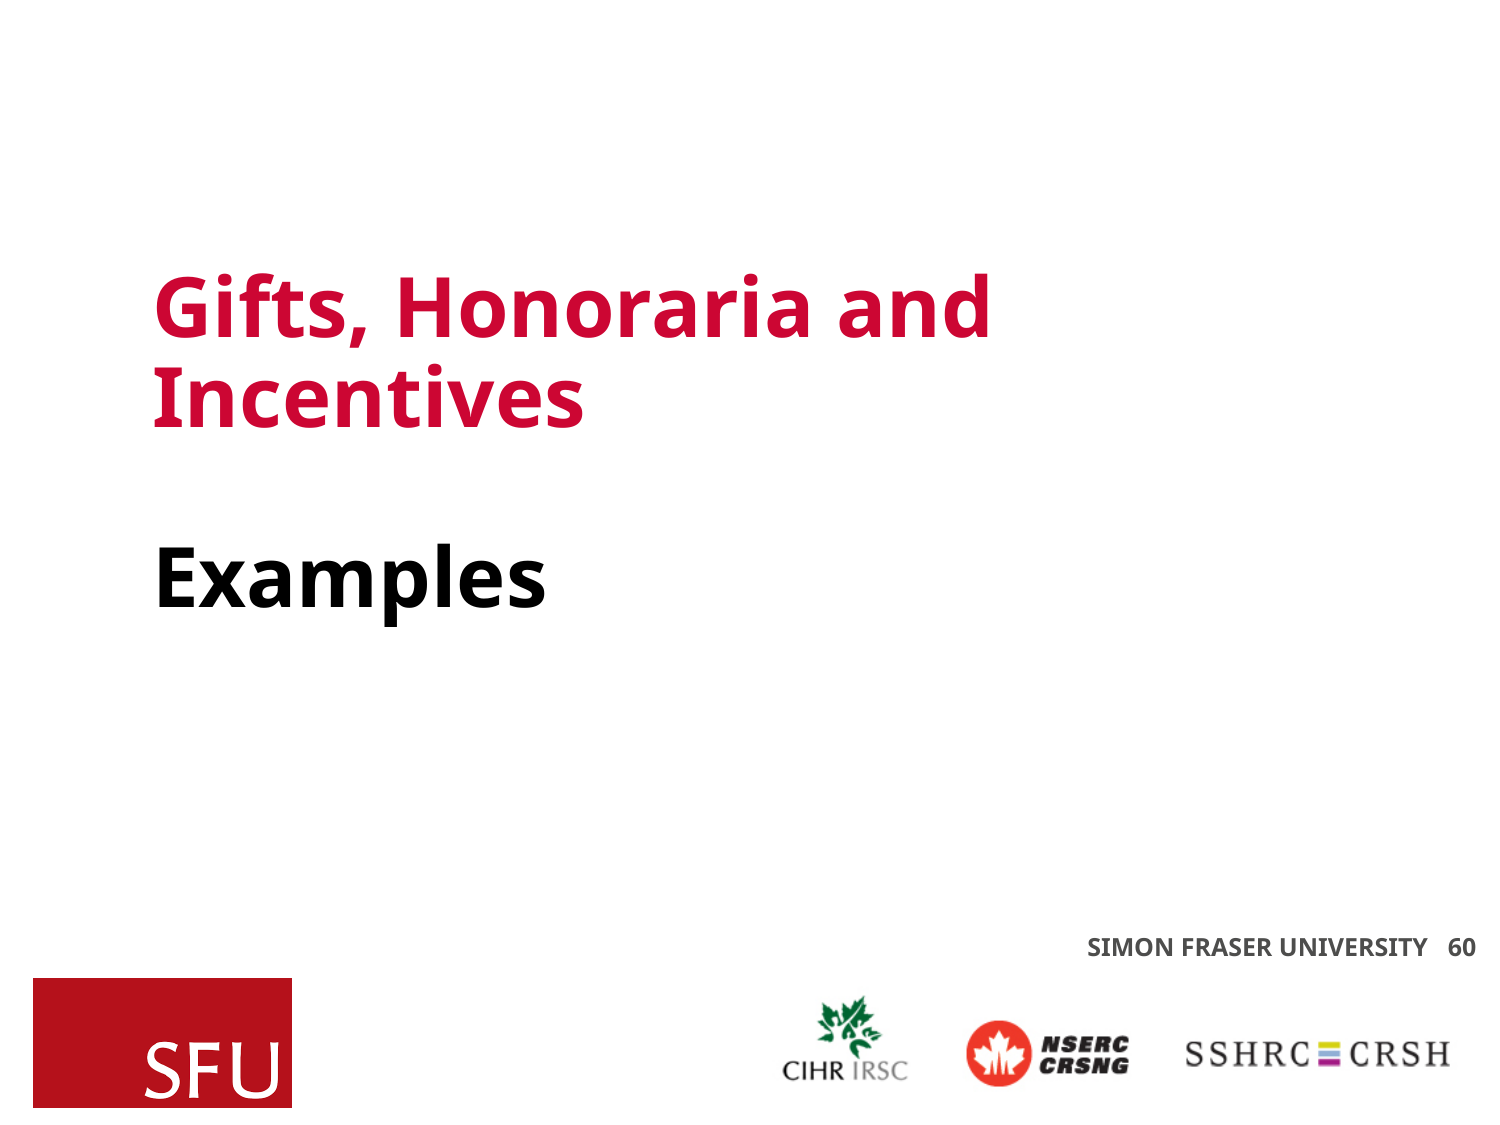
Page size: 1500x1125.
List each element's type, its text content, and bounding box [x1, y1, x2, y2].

title Gifts, Honoraria and Incentives Examples [137, 453, 1459, 672]
picture [33, 978, 292, 1108]
text_box SIMON FRASER UNIVERSITY 60 [1031, 918, 1492, 976]
picture [710, 976, 1500, 1117]
